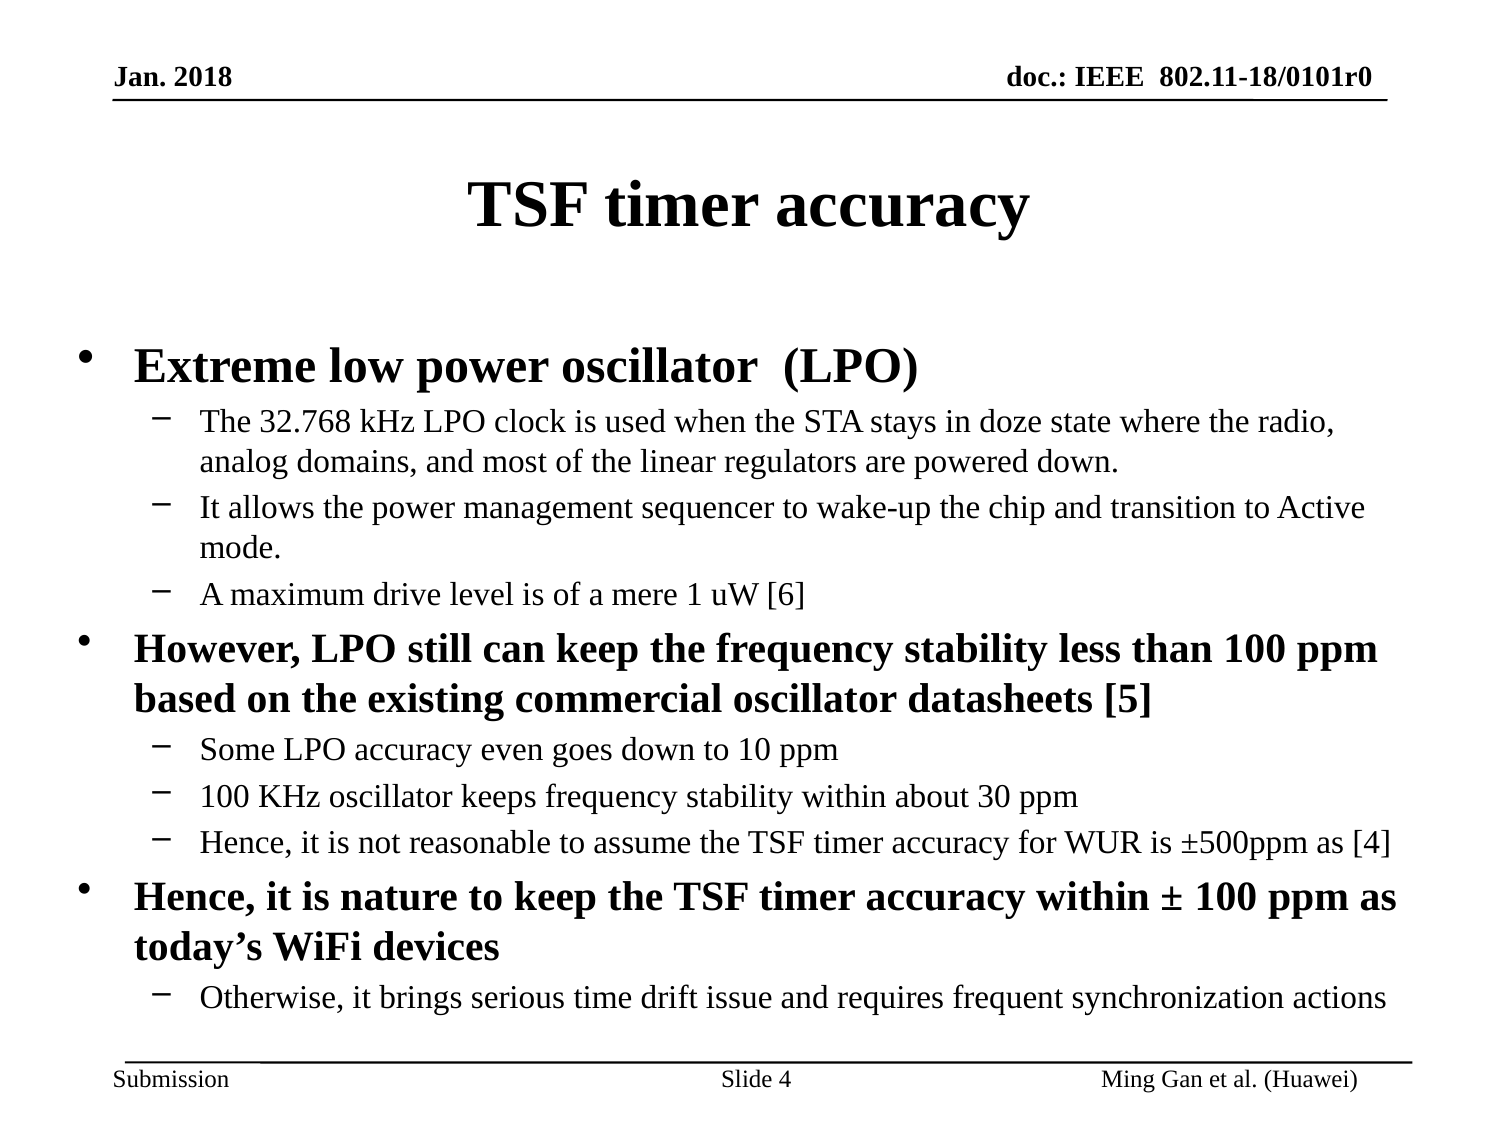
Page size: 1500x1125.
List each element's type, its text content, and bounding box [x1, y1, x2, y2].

list Extreme low power oscillator (LPO) The 32.768 kHz LPO clock is used when the STA stays in doze state where the radio, analog domains, and most of the linear regulators are powered down. It allows the power management sequencer to wake-up the chip and transition to Active mode. A maximum drive level is of a mere 1 uW [6] However, LPO still can keep the frequency stability less than 100 ppm based on the existing commercial oscillator datasheets [5] Some LPO accuracy even goes down to 10 ppm 100 KHz oscillator keeps frequency stability within about 30 ppm Hence, it is not reasonable to assume the TSF timer accuracy for WUR is ±500ppm as [4] Hence, it is nature to keep the TSF timer accuracy within ± 100 ppm as today’s WiFi devices Otherwise, it brings serious time drift issue and requires frequent synchronization actions [62, 324, 1426, 1001]
title TSF timer accuracy [112, 112, 1388, 288]
slide_number Slide 4 [712, 1061, 800, 1093]
